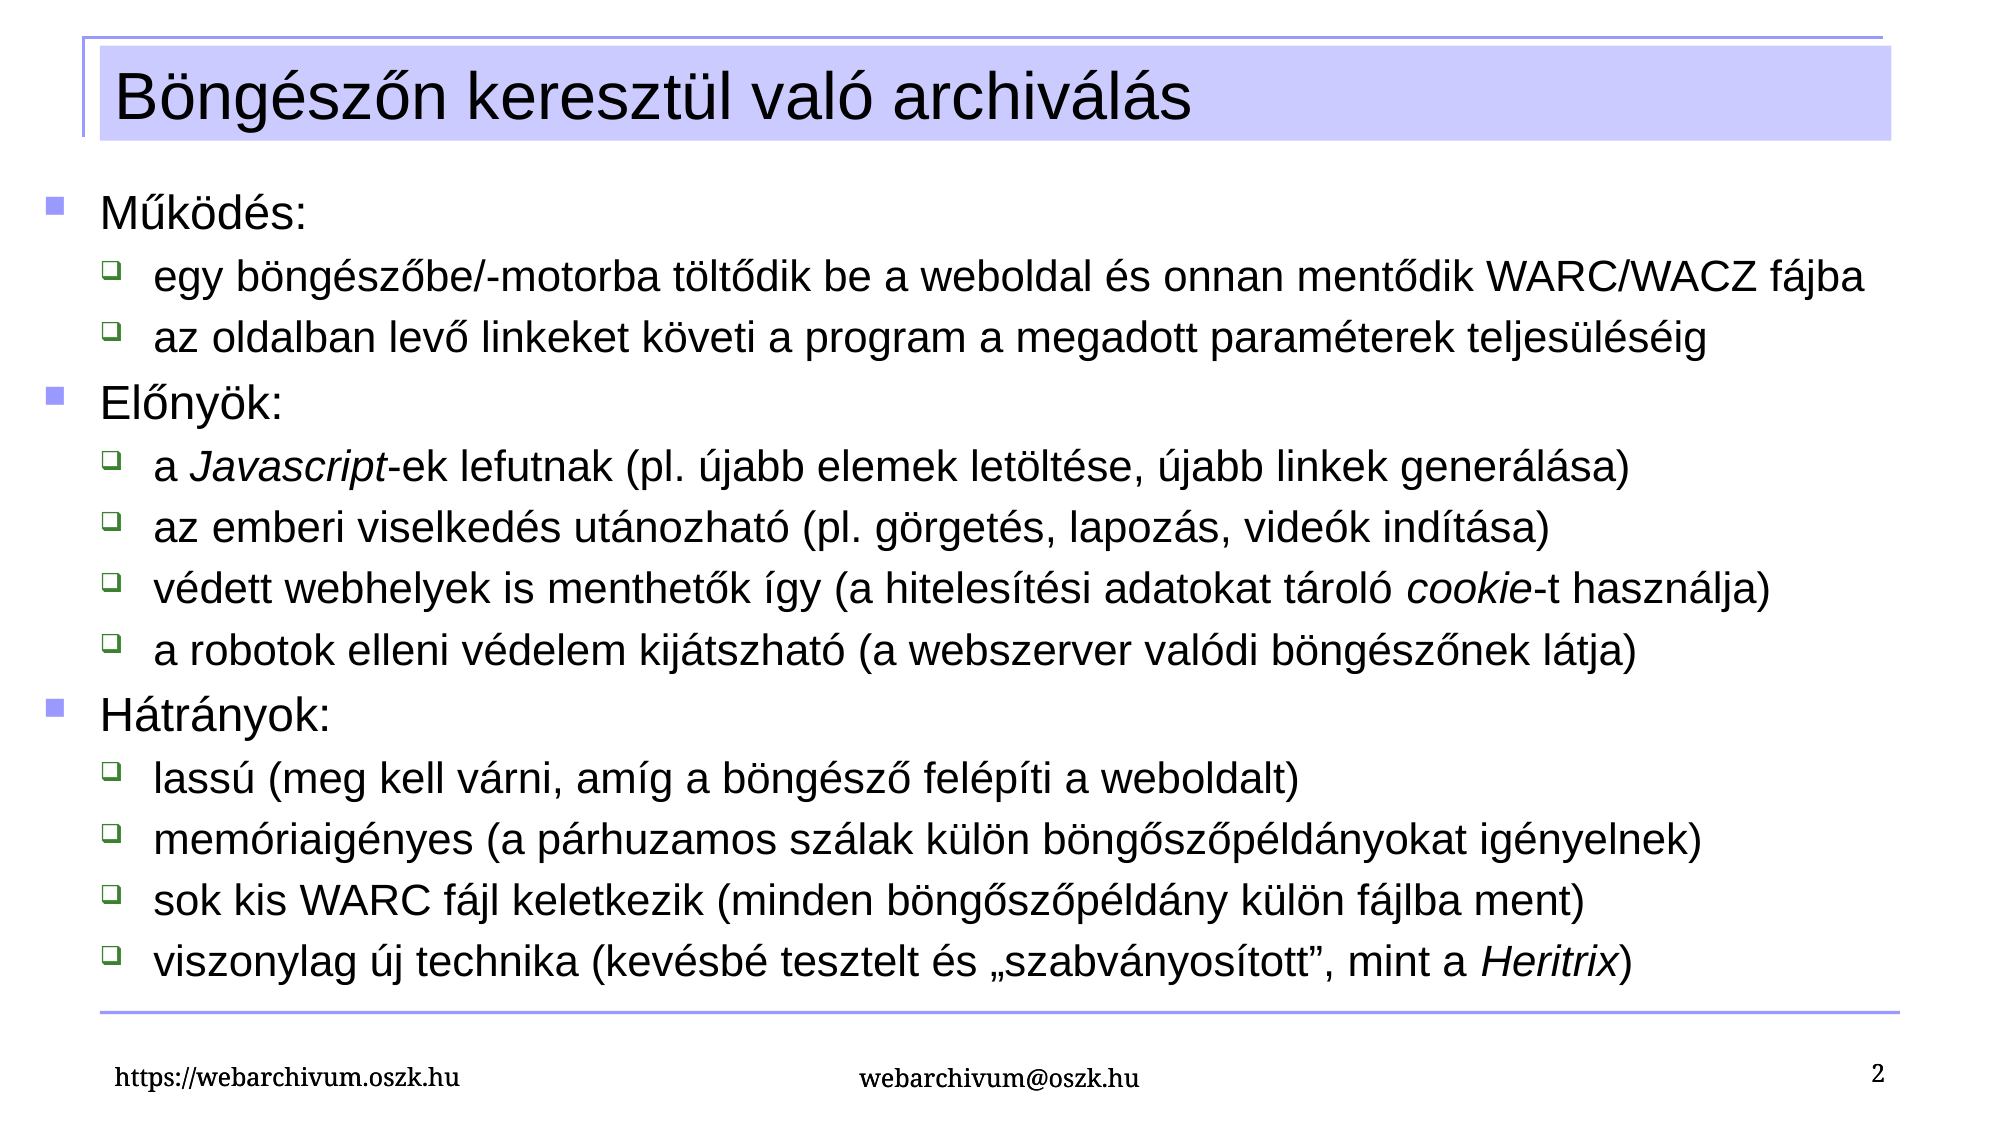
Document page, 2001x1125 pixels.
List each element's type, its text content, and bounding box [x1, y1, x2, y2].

list Működés: egy böngészőbe/-motorba töltődik be a weboldal és onnan mentődik WARC/WACZ fájba az oldalban levő linkeket követi a program a megadott paraméterek teljesüléséig Előnyök: a Javascript-ek lefutnak (pl. újabb elemek letöltése, újabb linkek generálása) az emberi viselkedés utánozható (pl. görgetés, lapozás, videók indítása) védett webhelyek is menthetők így (a hitelesítési adatokat tároló cookie-t használja) a robotok elleni védelem kijátszható (a webszerver valódi böngészőnek látja) Hátrányok: lassú (meg kell várni, amíg a böngésző felépíti a weboldalt) memóriaigényes (a párhuzamos szálak külön böngőszőpéldányokat igényelnek) sok kis WARC fájl keletkezik (minden böngőszőpéldány külön fájlba ment) viszonylag új technika (kevésbé tesztelt és „szabványosított”, mint a Heritrix) [28, 173, 1955, 1016]
text_box webarchivum@oszk.hu [683, 1024, 1317, 1100]
title Böngészőn keresztül való archiválás [99, 45, 1892, 141]
text_box https://webarchivum.oszk.hu [99, 1024, 567, 1100]
text_box 2 [1433, 1024, 1900, 1100]
